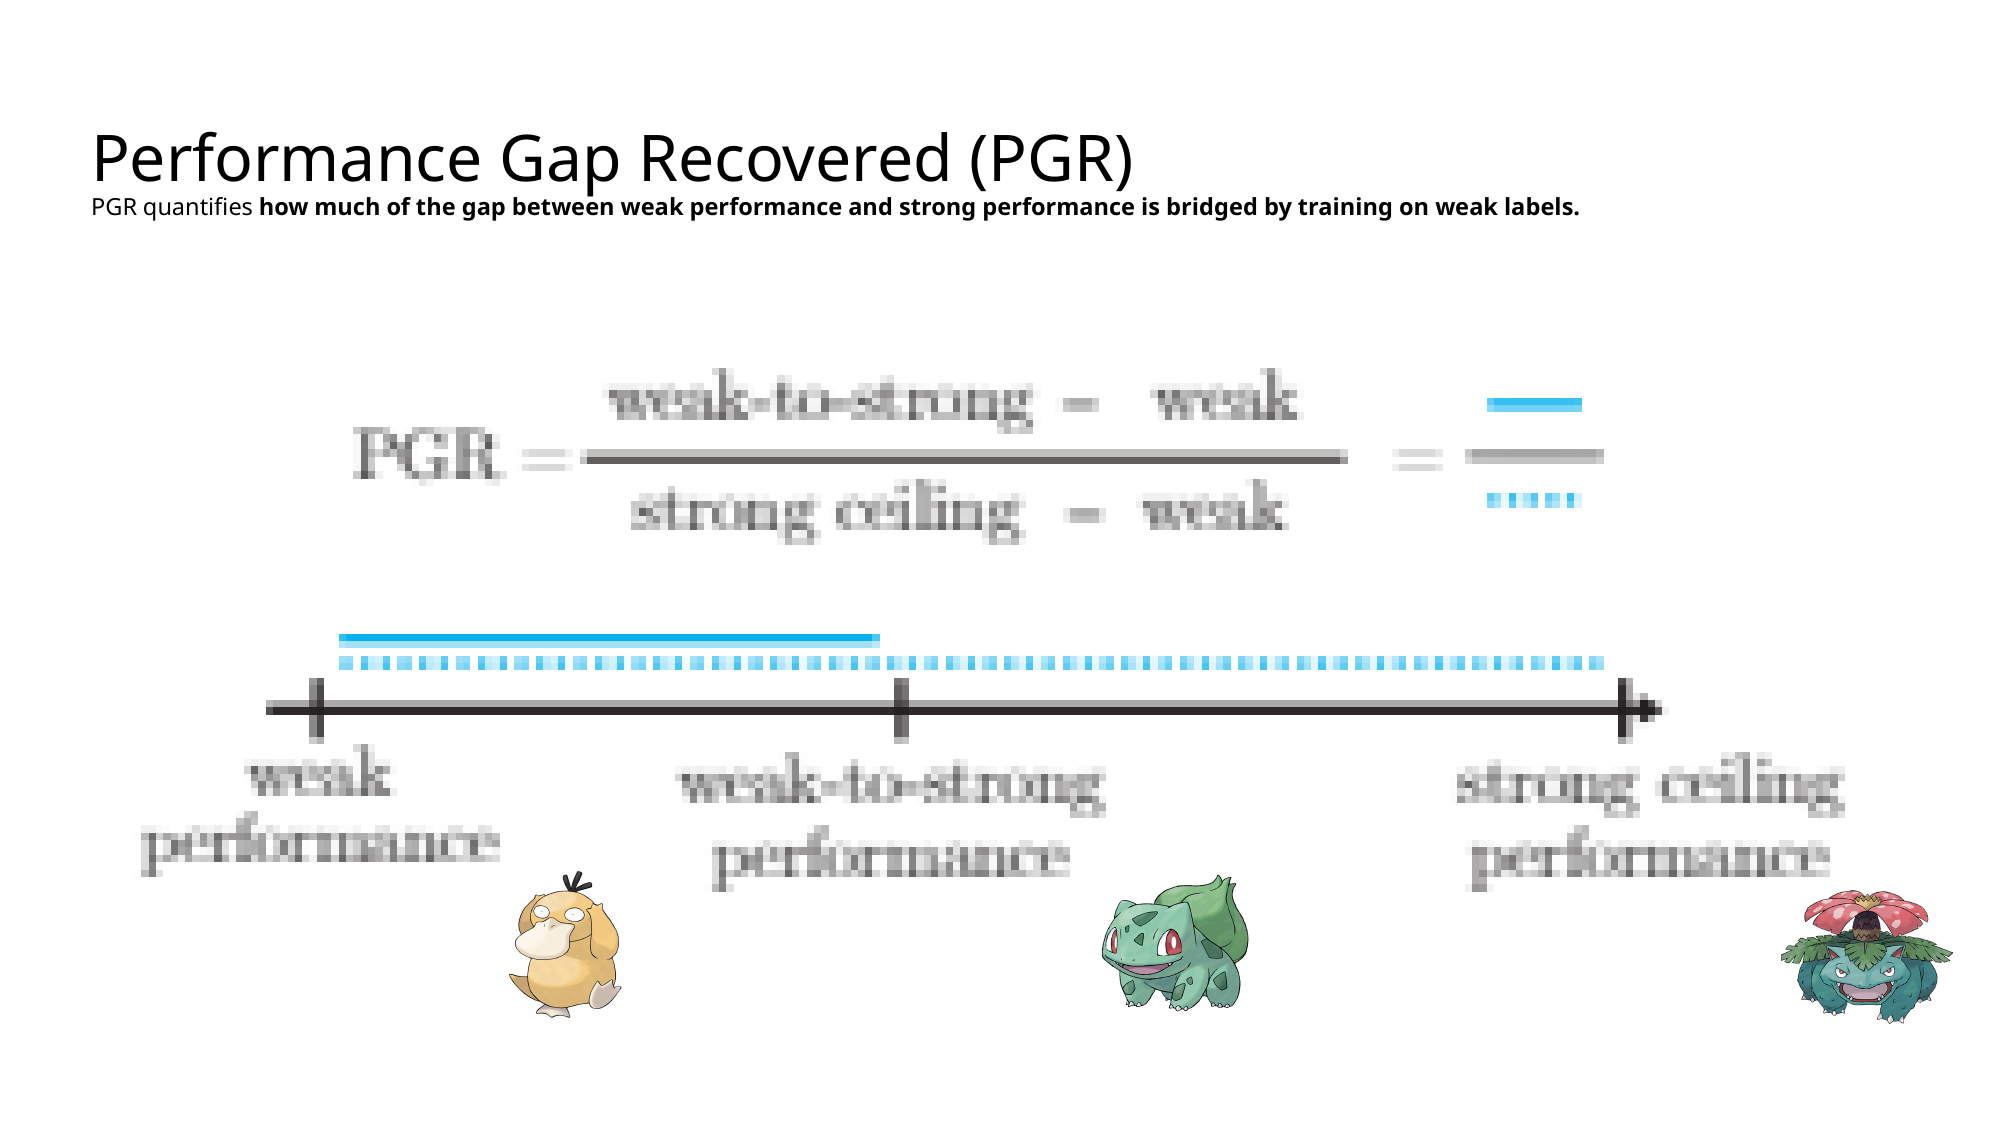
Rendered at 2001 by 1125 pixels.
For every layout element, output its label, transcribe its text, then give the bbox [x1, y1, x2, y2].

picture [75, 280, 1962, 1052]
title Performance Gap Recovered (PGR) PGR quantifies how much of the gap between weak performance and strong performance is bridged by training on weak labels. [76, 117, 1747, 280]
